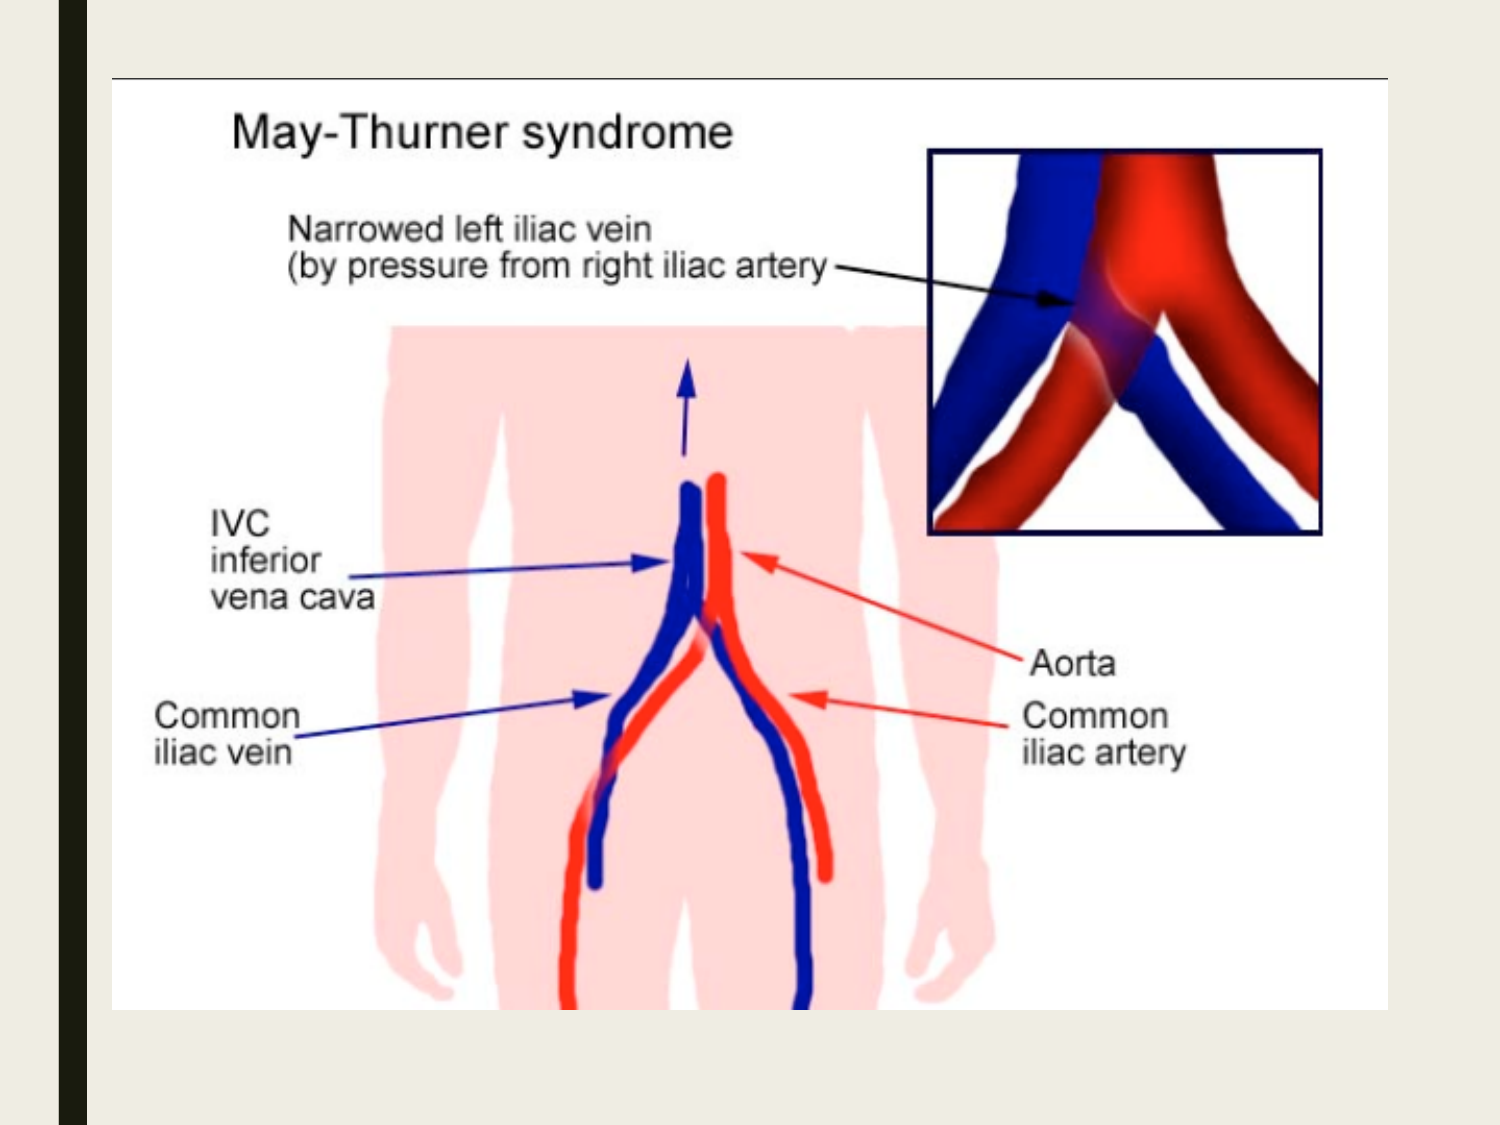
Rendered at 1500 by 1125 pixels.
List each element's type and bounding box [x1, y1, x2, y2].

picture [112, 78, 1388, 1010]
